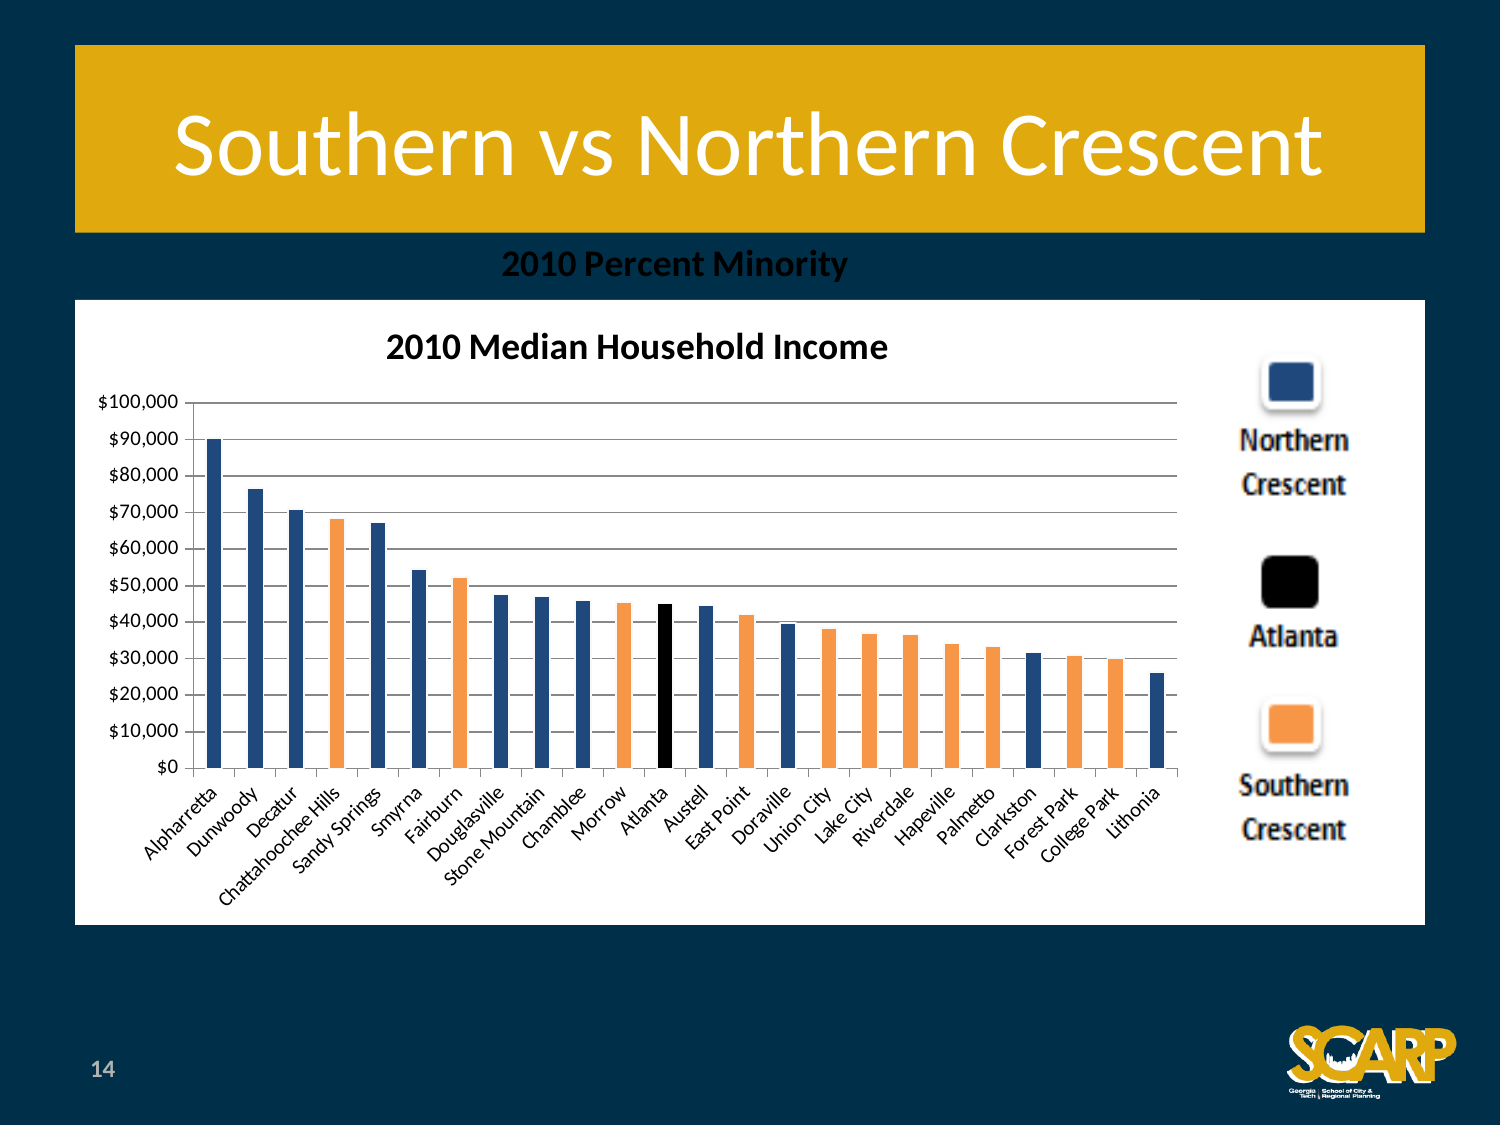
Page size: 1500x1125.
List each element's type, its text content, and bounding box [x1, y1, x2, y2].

picture [1353, 1089, 1367, 1097]
picture [1263, 301, 1424, 924]
picture [1293, 1090, 1315, 1097]
chart [74, 212, 1263, 1051]
picture [1288, 1026, 1456, 1083]
slide_number 14 [75, 1037, 425, 1098]
title Southern vs Northern Crescent [75, 45, 1425, 233]
